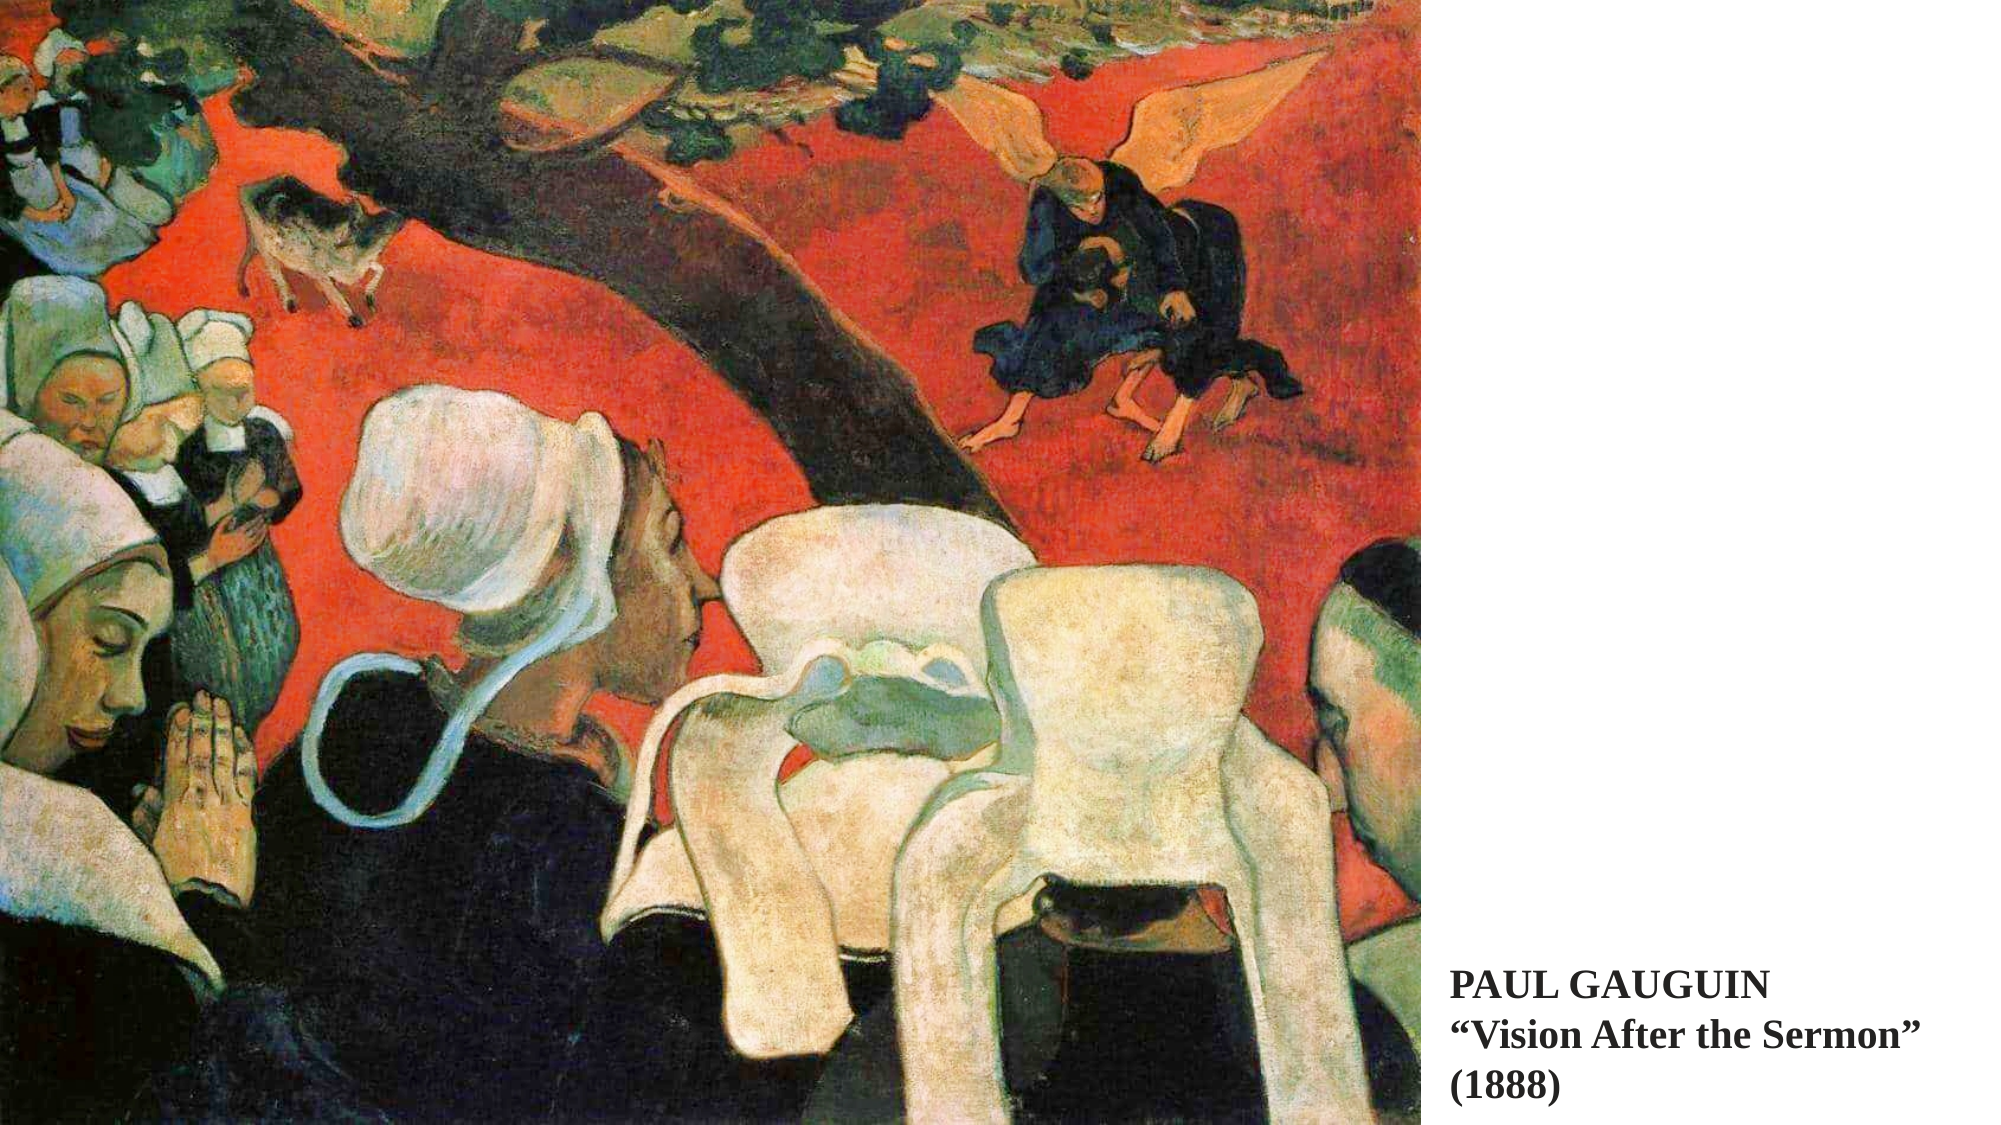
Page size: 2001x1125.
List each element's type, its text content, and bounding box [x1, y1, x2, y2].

picture [0, 0, 1422, 1125]
text_box PAUL GAUGUIN “Vision After the Sermon” (1888) [1434, 949, 1938, 1115]
